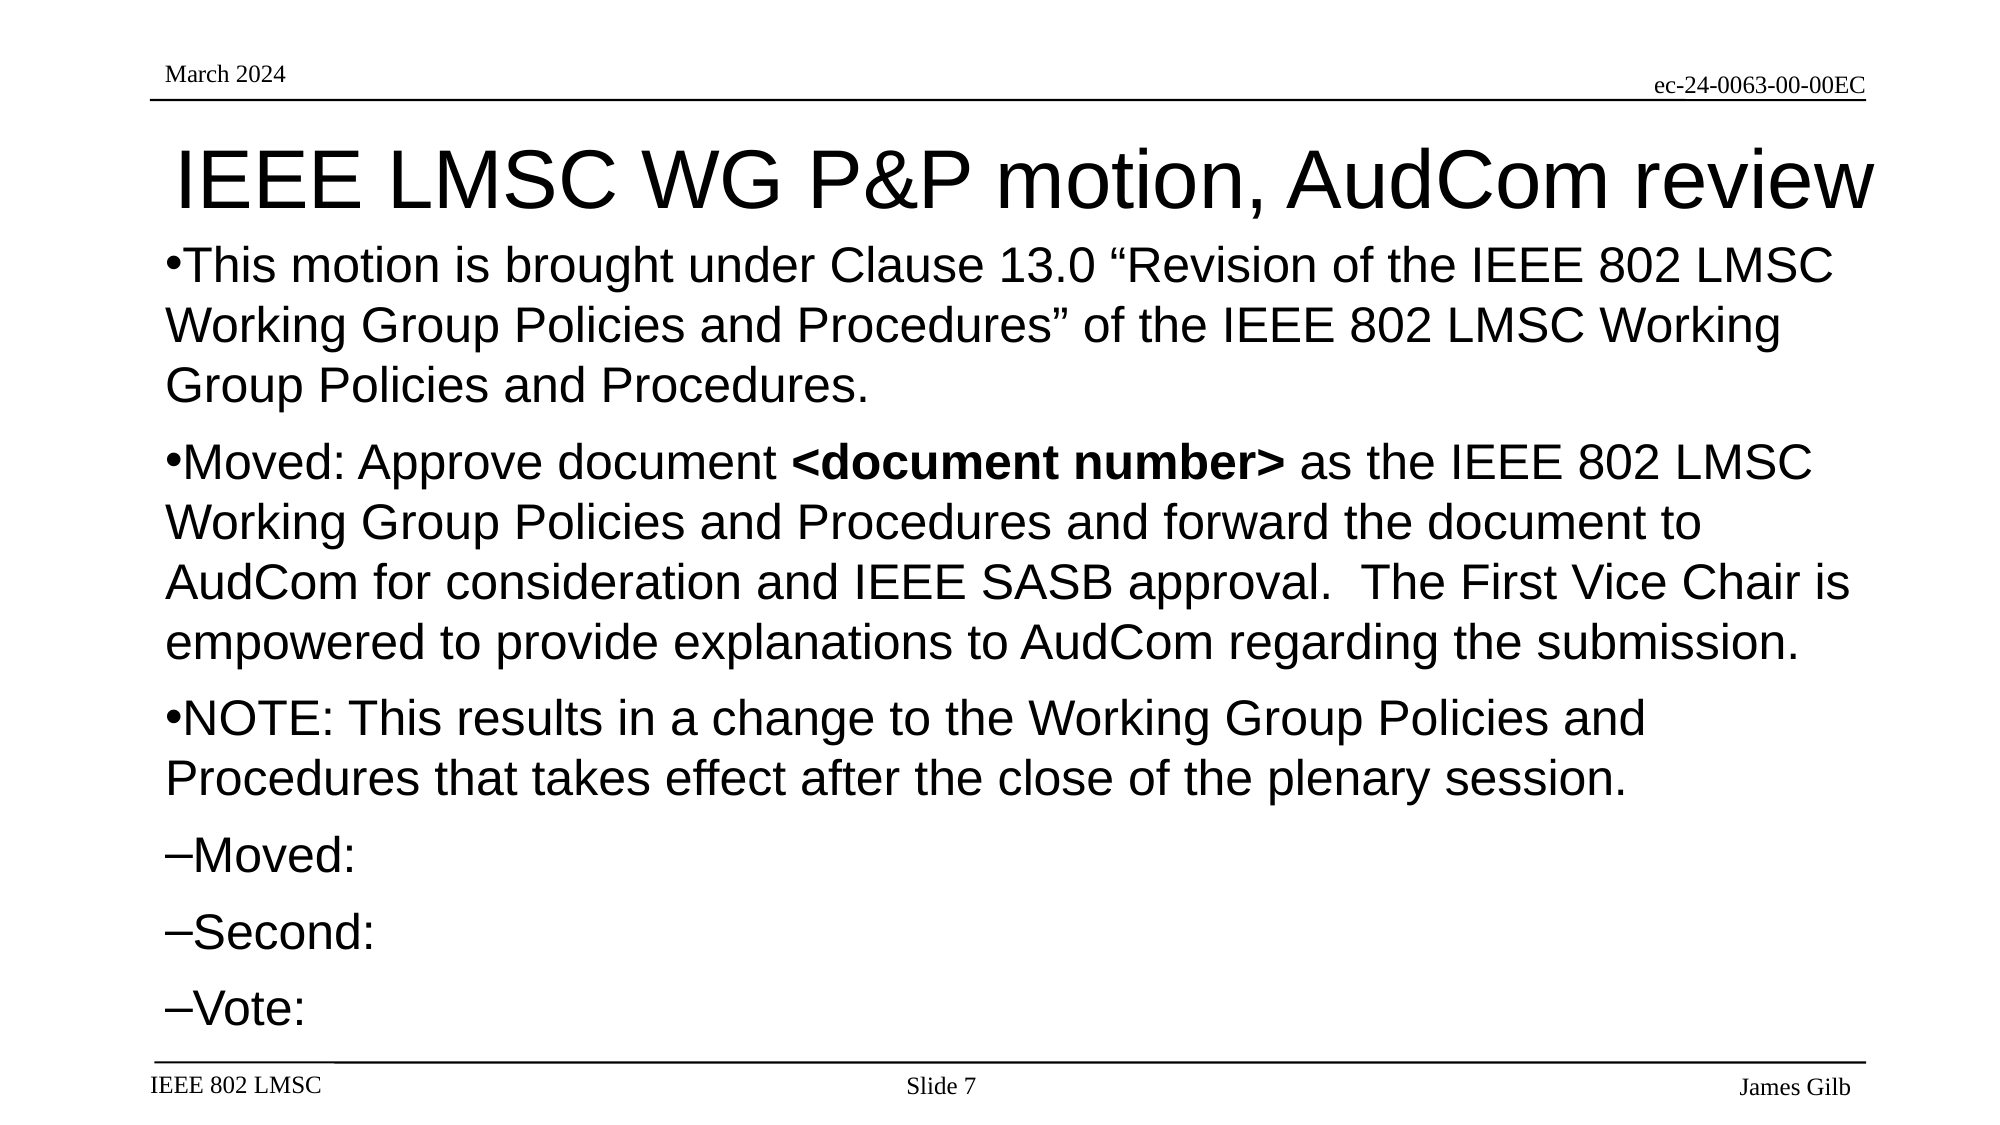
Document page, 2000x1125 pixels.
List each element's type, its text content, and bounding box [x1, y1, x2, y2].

slide_number Slide 7 [799, 1069, 1083, 1108]
title IEEE LMSC WG P&P motion, AudCom review [149, 73, 1900, 224]
list This motion is brought under Clause 13.0 “Revision of the IEEE 802 LMSC Working Group Policies and Procedures” of the IEEE 802 LMSC Working Group Policies and Procedures. Moved: Approve document <document number> as the IEEE 802 LMSC Working Group Policies and Procedures and forward the document to AudCom for consideration and IEEE SASB approval. The First Vice Chair is empowered to provide explanations to AudCom regarding the submission. NOTE: This results in a change to the Working Group Policies and Procedures that takes effect after the close of the plenary session. Moved: Second: Vote: [149, 224, 1900, 1035]
